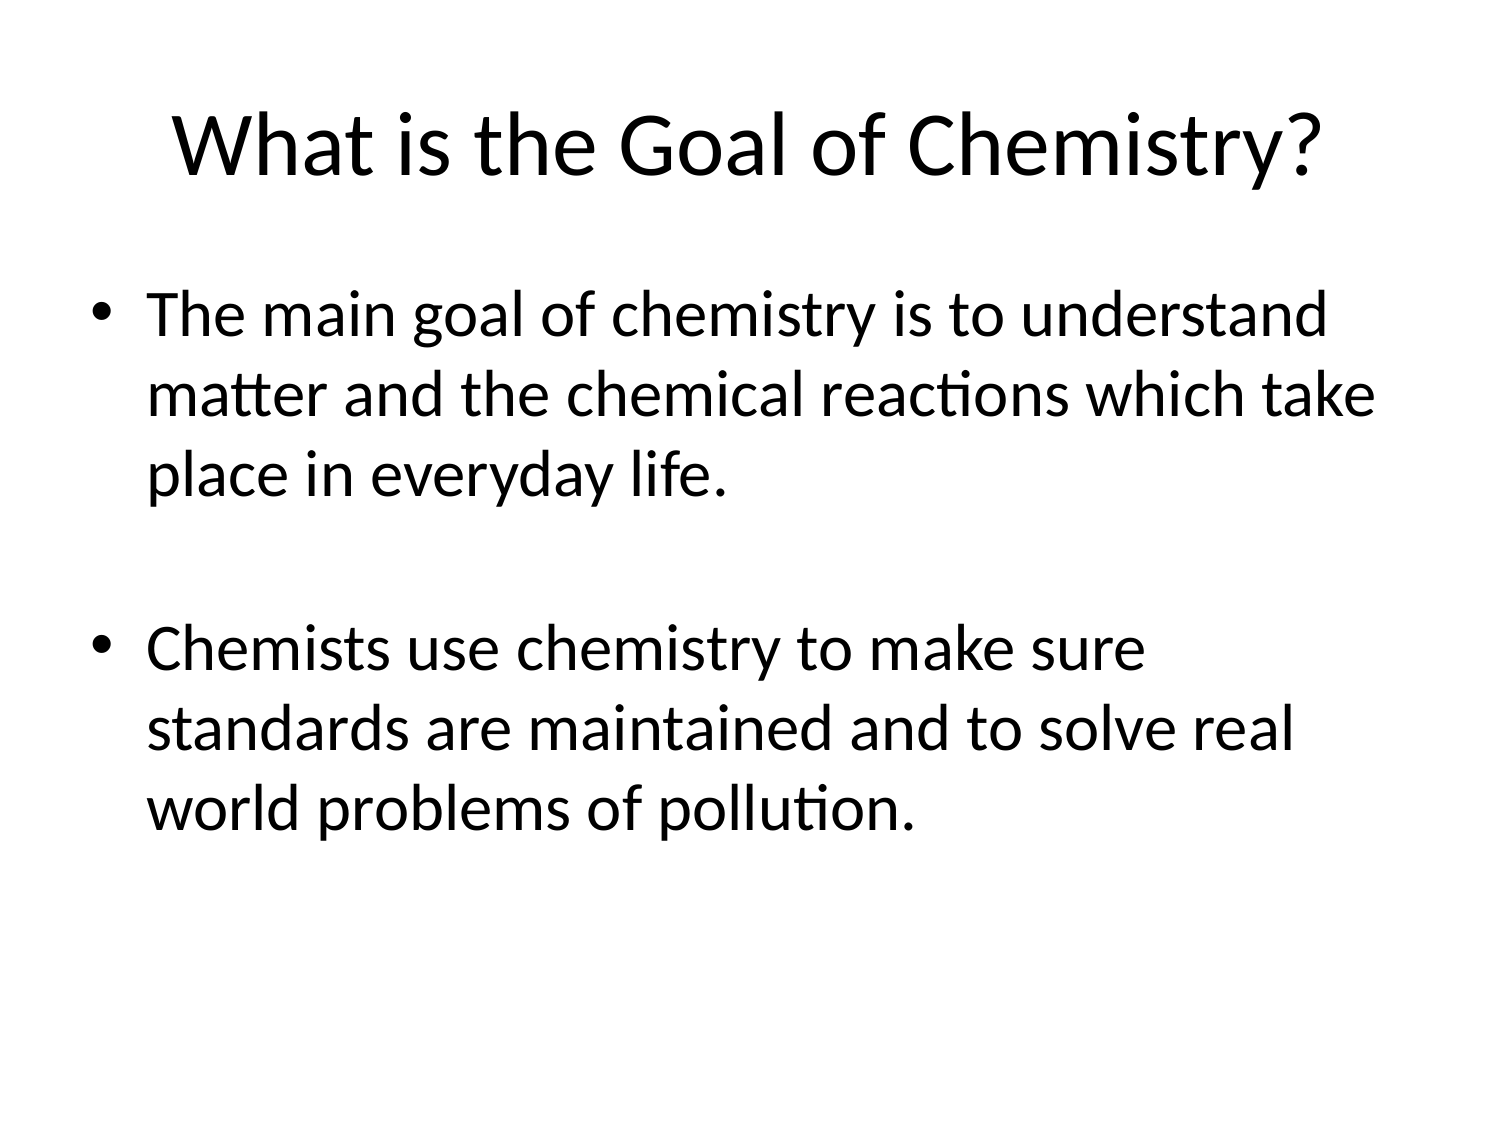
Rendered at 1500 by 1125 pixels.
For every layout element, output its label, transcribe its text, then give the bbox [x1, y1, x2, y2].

title What is the Goal of Chemistry? [75, 45, 1425, 233]
list The main goal of chemistry is to understand matter and the chemical reactions which take place in everyday life. Chemists use chemistry to make sure standards are maintained and to solve real world problems of pollution. [75, 262, 1425, 1005]
